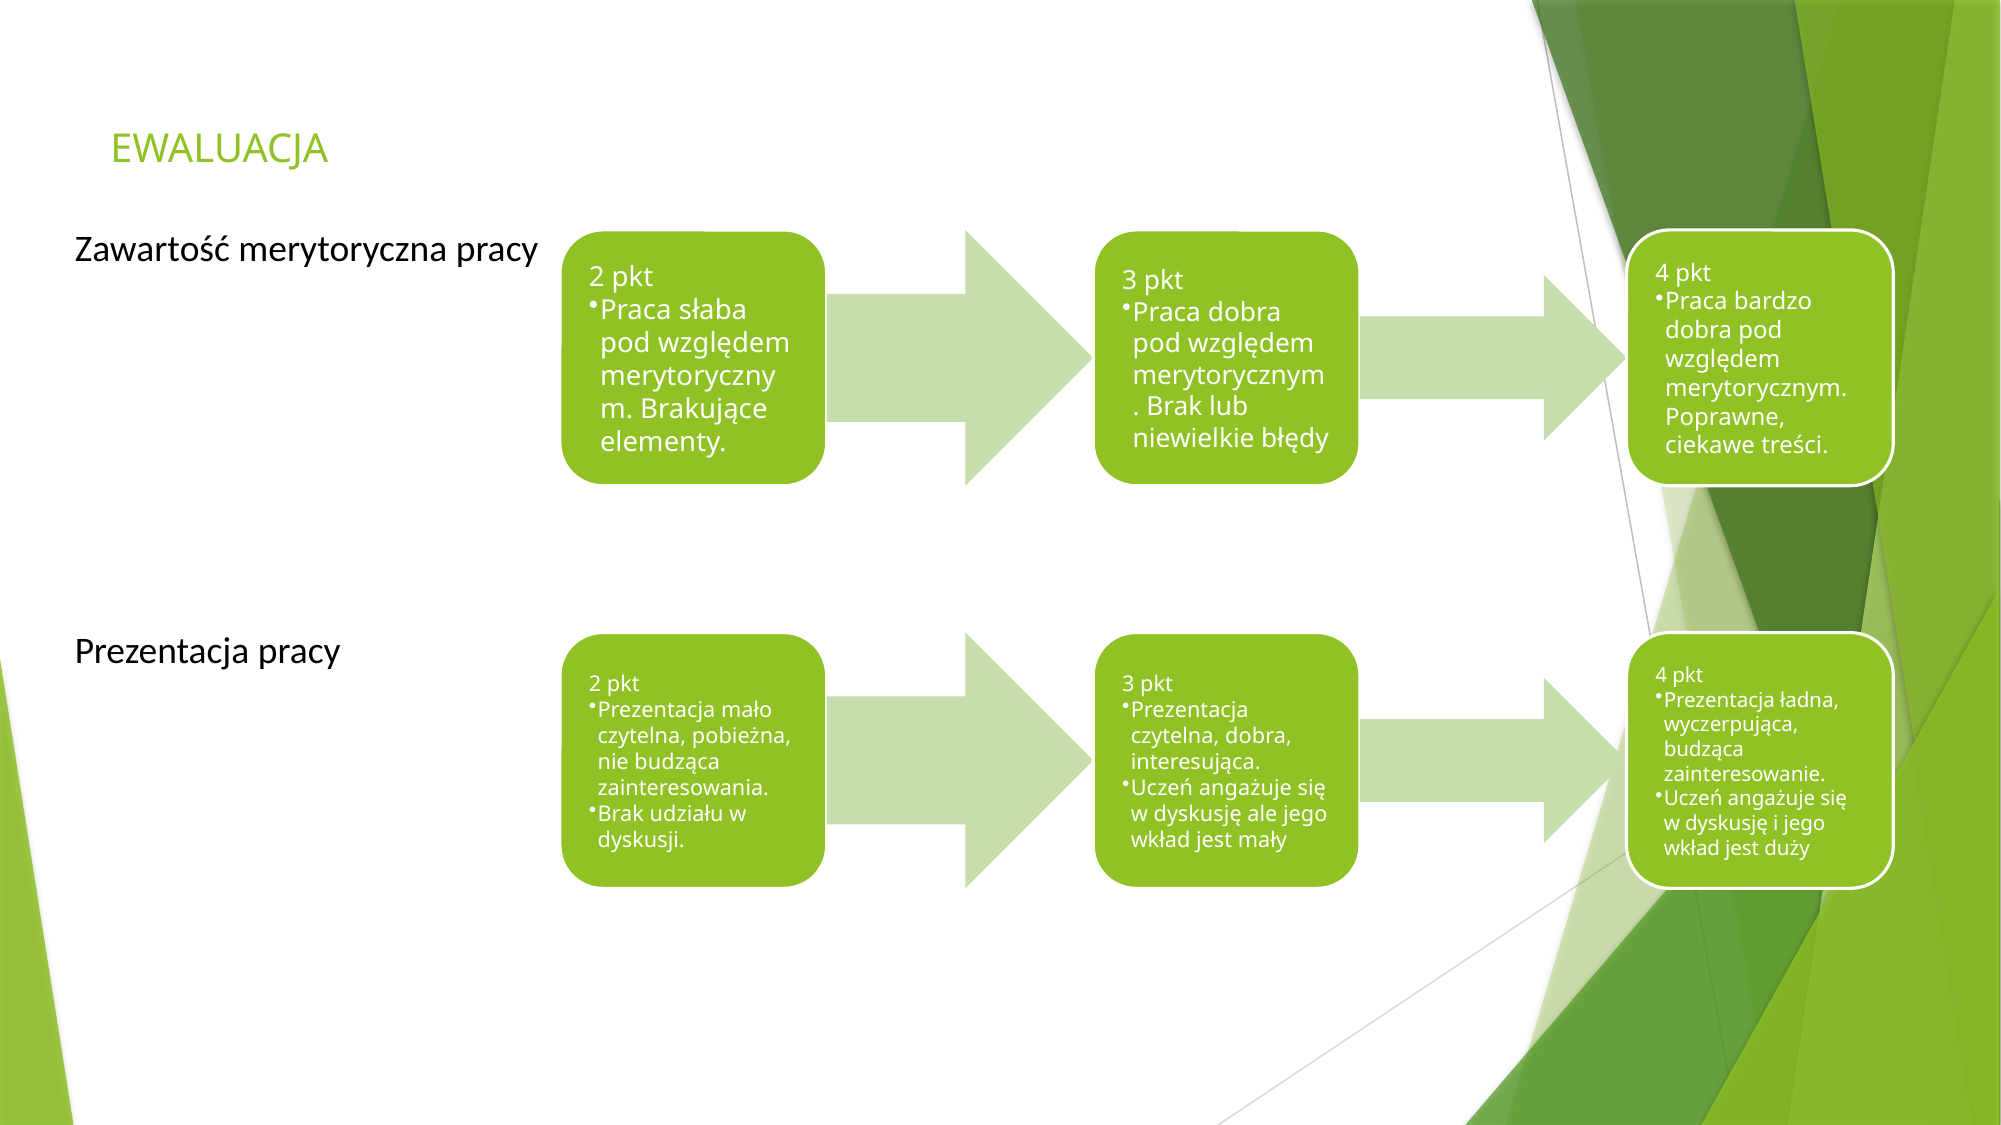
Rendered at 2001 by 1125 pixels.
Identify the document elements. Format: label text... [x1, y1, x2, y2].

text_box Prezentacja pracy [60, 619, 1060, 679]
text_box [559, 229, 1894, 487]
text_box Zawartość merytoryczna pracy [60, 216, 1060, 277]
title EWALUACJA [95, 115, 1905, 179]
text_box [559, 632, 1894, 889]
